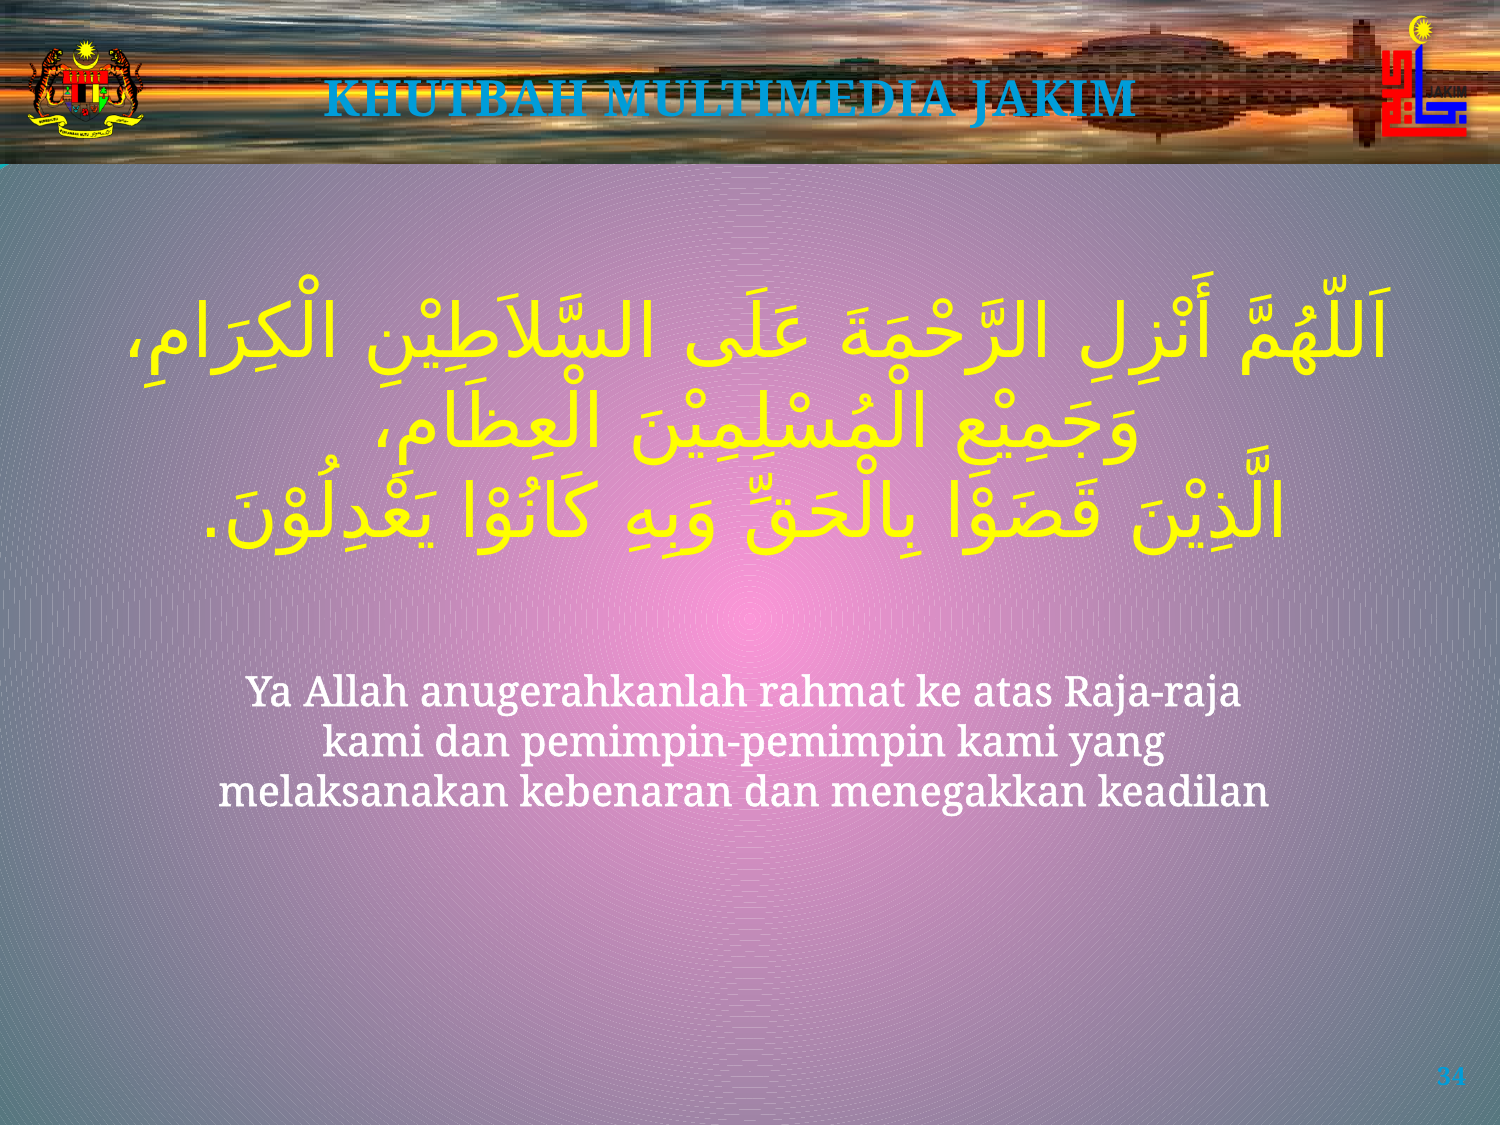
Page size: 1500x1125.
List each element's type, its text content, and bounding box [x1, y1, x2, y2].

slide_number 34 [1341, 1035, 1466, 1095]
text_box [0, 0, 1500, 165]
text_box Ya Allah anugerahkanlah rahmat ke atas Raja-raja kami dan pemimpin-pemimpin kami yang melaksanakan kebenaran dan menegakkan keadilan [194, 656, 1294, 822]
text_box اَللّهُمَّ أَنْزِلِ الرَّحْمَةَ عَلَى السَّلاَطِيْنِ الْكِرَامِ، وَجَمِيْعِ الْمُسْلِمِيْنَ الْعِظَامِ، الَّذِيْنَ قَضَوْا بِالْحَقِّ وَبِهِ كَانُوْا يَعْدِلُوْنَ. [35, 274, 1454, 560]
